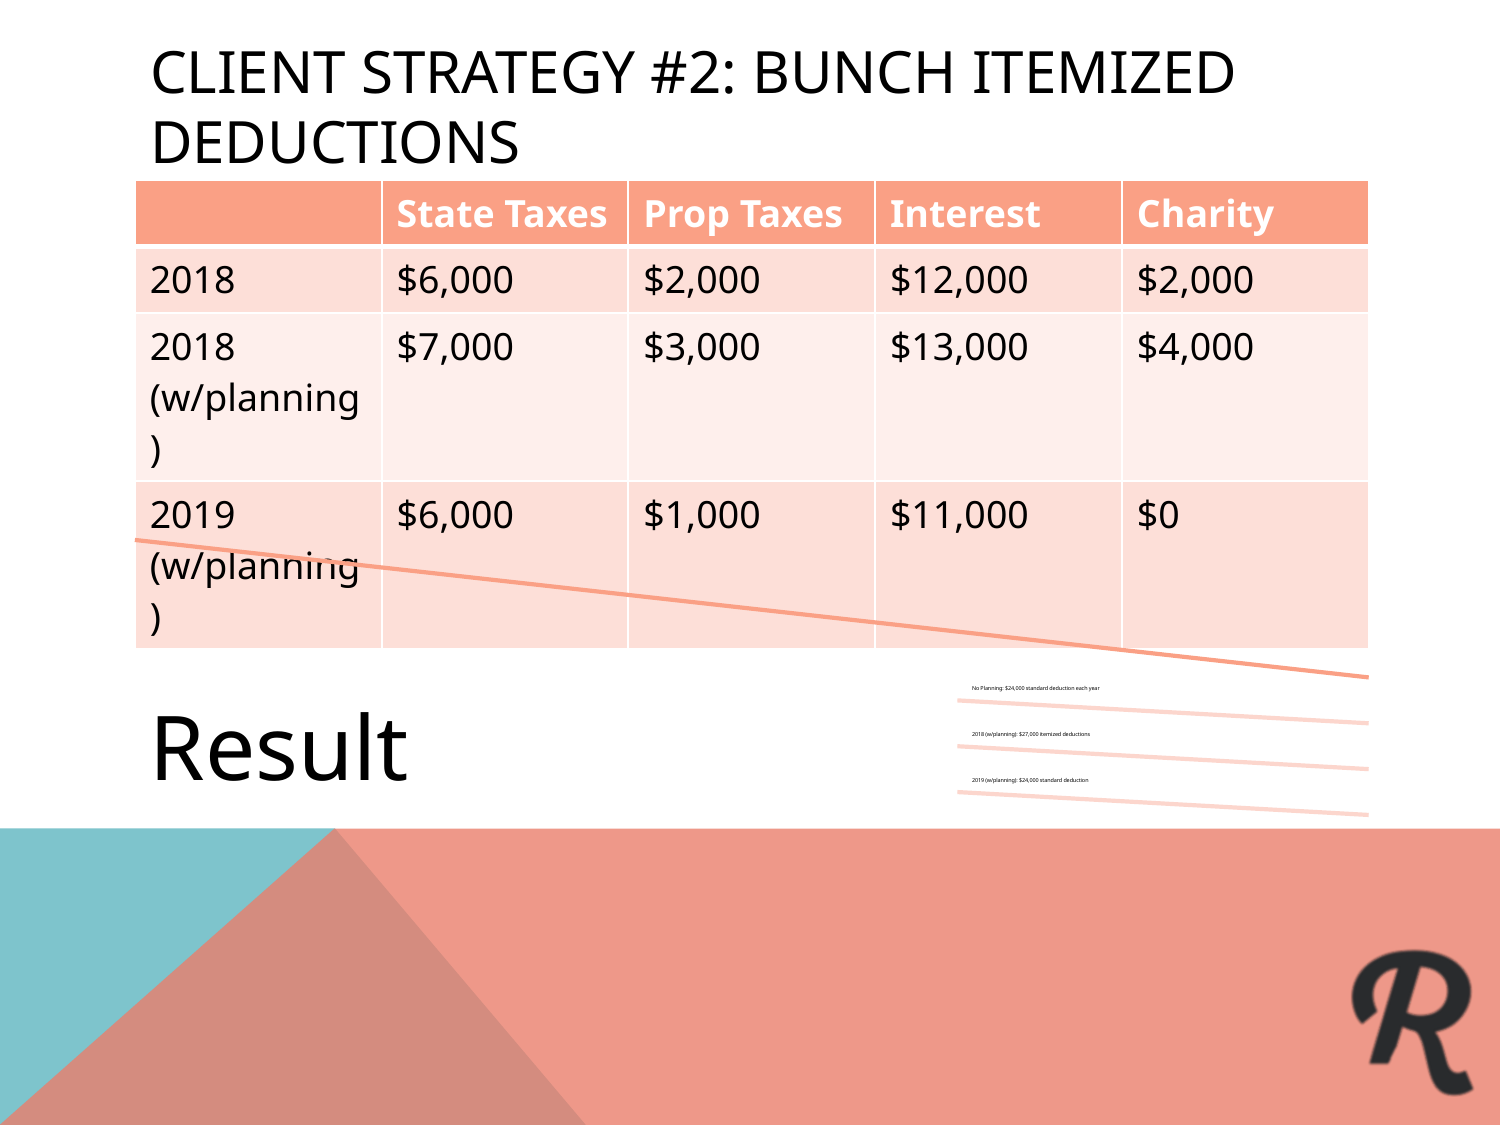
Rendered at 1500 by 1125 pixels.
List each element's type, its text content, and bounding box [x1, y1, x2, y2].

title Client Strategy #2: Bunch Itemized Deductions [135, 60, 1369, 150]
table_cell $4,000 [1123, 314, 1368, 480]
table_header Interest [876, 181, 1121, 244]
table_header State Taxes [383, 181, 627, 244]
table_cell $0 [1123, 482, 1368, 539]
table_cell $1,000 [629, 482, 874, 538]
table_cell $2,000 [629, 249, 874, 312]
table_cell 2018 [136, 249, 381, 312]
table_cell $13,000 [876, 314, 1121, 480]
table_cell $12,000 [876, 249, 1121, 312]
table_header Charity [1123, 181, 1368, 244]
table_cell $6,000 [383, 249, 627, 312]
table_header Prop Taxes [629, 181, 874, 244]
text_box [134, 539, 1369, 816]
table_header [136, 181, 381, 244]
table_cell $7,000 [383, 314, 627, 480]
table_cell 2019 (w/planning) [136, 482, 381, 538]
table_cell $6,000 [383, 482, 627, 538]
table_cell 2018 (w/planning) [136, 314, 381, 480]
table_cell $2,000 [1123, 249, 1368, 312]
table_cell $11,000 [876, 482, 1121, 538]
picture [1349, 948, 1476, 1097]
table_cell $3,000 [629, 314, 874, 480]
